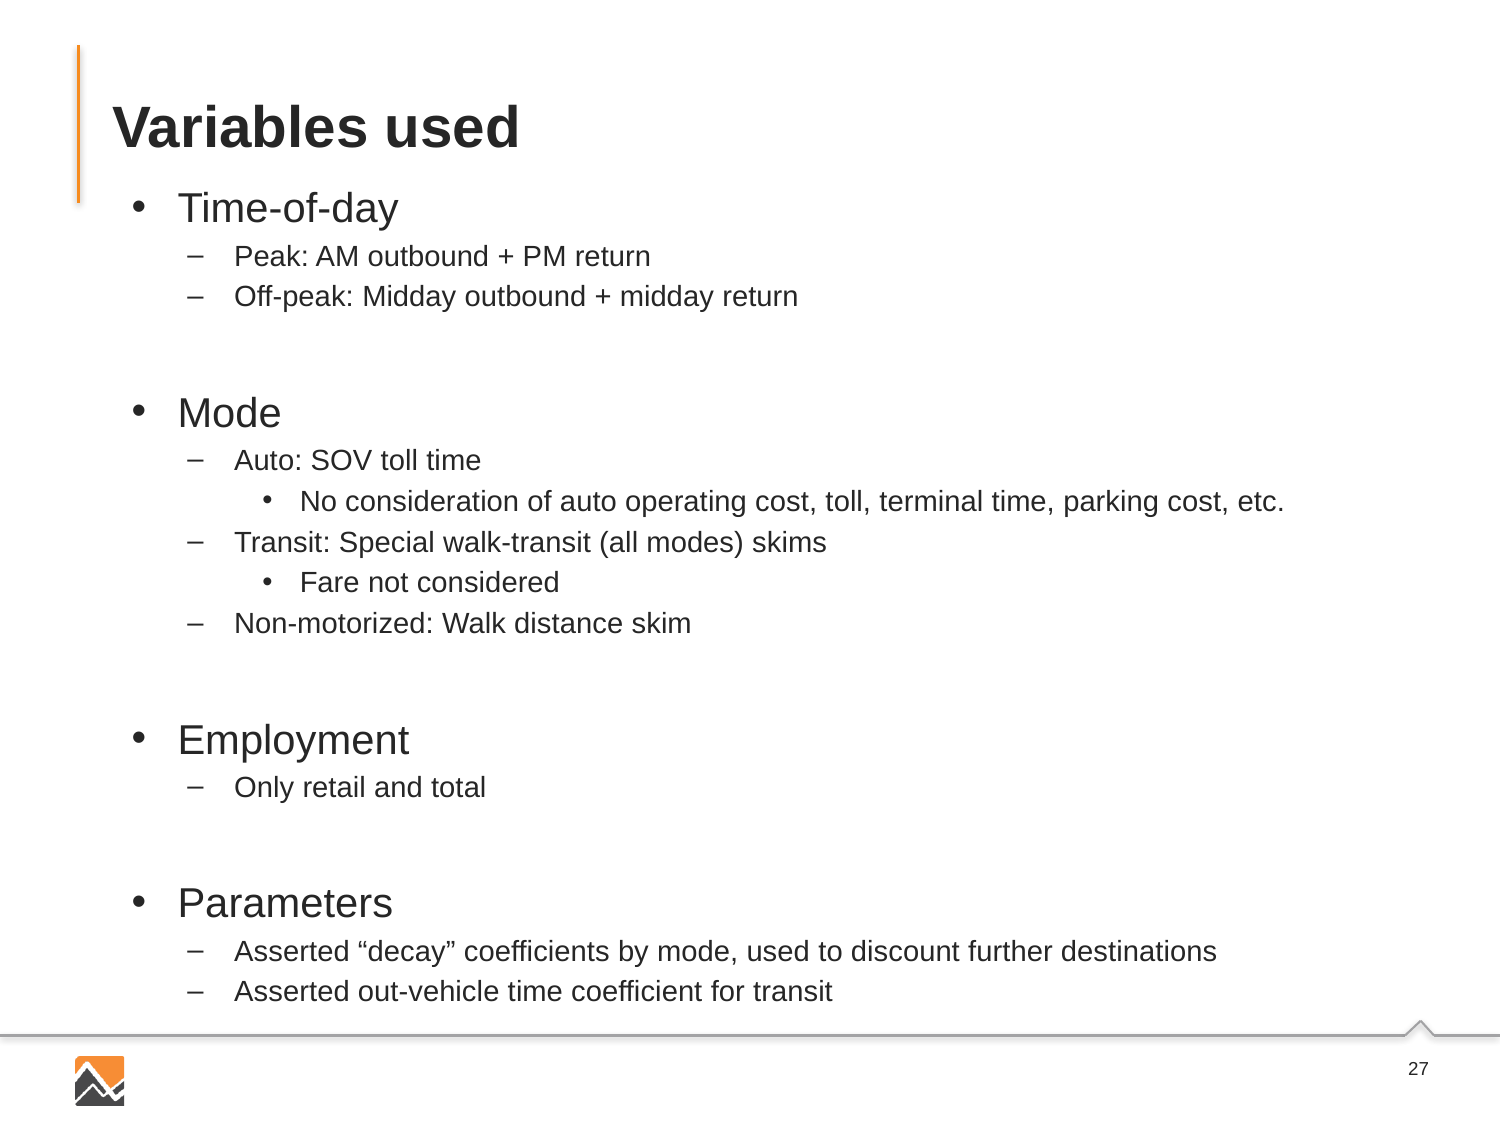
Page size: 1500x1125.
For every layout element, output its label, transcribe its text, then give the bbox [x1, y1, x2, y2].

title Variables used [97, 45, 1425, 173]
list Time-of-day Peak: AM outbound + PM return Off-peak: Midday outbound + midday return Mode Auto: SOV toll time No consideration of auto operating cost, toll, terminal time, parking cost, etc. Transit: Special walk-transit (all modes) skims Fare not considered Non-motorized: Walk distance skim Employment Only retail and total Parameters Asserted “decay” coefficients by mode, used to discount further destinations Asserted out-vehicle time coefficient for transit [97, 173, 1426, 891]
